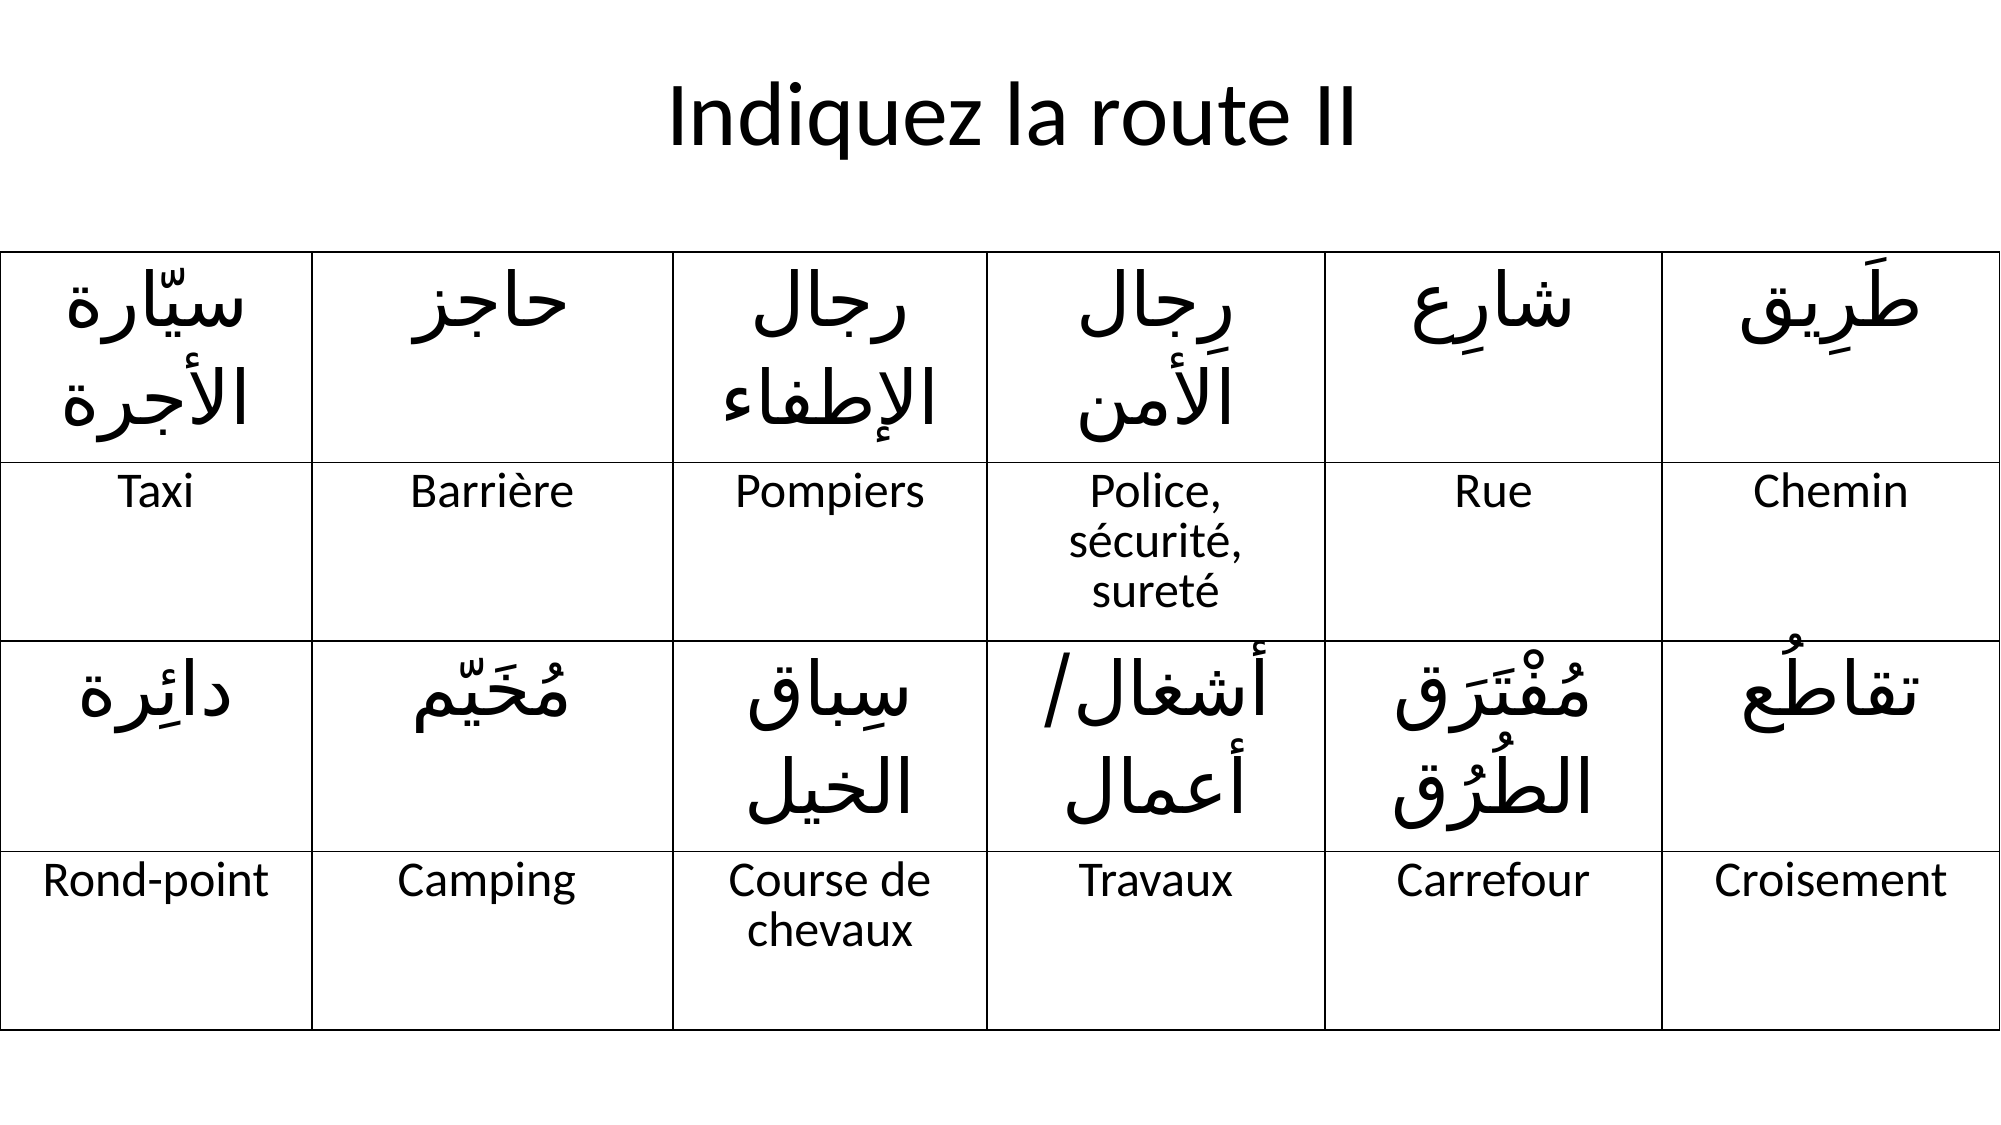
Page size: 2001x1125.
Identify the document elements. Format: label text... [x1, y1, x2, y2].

table_cell مُفْتَرَق الطُرُق [1326, 642, 1661, 851]
table_header رِجال الأمن [988, 253, 1324, 462]
table_cell دائِرة [1, 642, 311, 851]
table_cell أشغال/ أعمال [988, 642, 1324, 851]
table_cell Chemin [1663, 463, 1999, 640]
table_header حاجز [313, 253, 672, 462]
table_cell سِباق الخيل [674, 642, 986, 851]
table_cell Barrière [313, 463, 672, 640]
text_box Indiquez la route II [651, 46, 1655, 171]
table_cell Rue [1326, 463, 1661, 640]
table_header سيّارة الأجرة [1, 253, 311, 462]
table_header طَرِيق [1663, 253, 1999, 462]
table_cell Croisement [1663, 852, 1999, 1029]
table_cell Travaux [988, 852, 1324, 1029]
table_cell تقاطُع [1663, 642, 1999, 851]
table_header شارِع [1326, 253, 1661, 462]
table_cell Taxi [1, 463, 311, 640]
table_cell Camping [313, 852, 672, 1029]
table_cell Rond-point [1, 852, 311, 1029]
table_cell Pompiers [674, 463, 986, 640]
table_header رجال الإطفاء [674, 253, 986, 462]
table_cell Carrefour [1326, 852, 1661, 1029]
table_cell Course de chevaux [674, 852, 986, 1029]
table_cell مُخَيّم [313, 642, 672, 851]
table_cell Police, sécurité, sureté [988, 463, 1324, 640]
